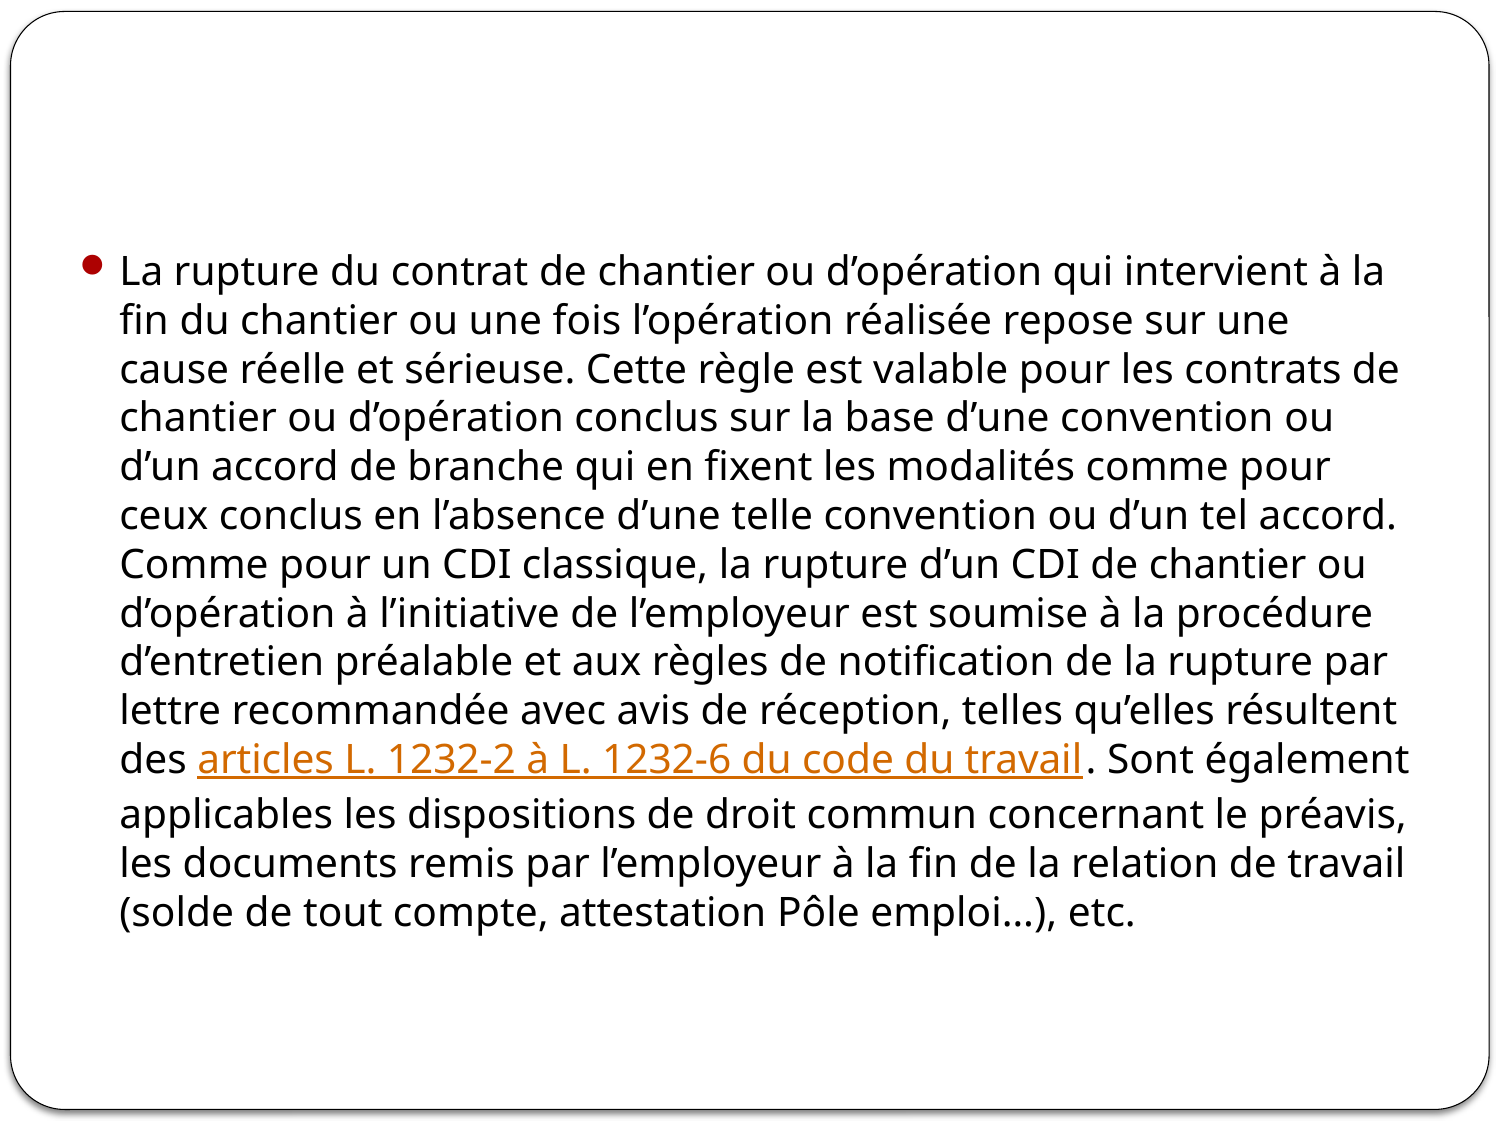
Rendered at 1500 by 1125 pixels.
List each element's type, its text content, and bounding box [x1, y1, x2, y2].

list La rupture du contrat de chantier ou d’opération qui intervient à la fin du chantier ou une fois l’opération réalisée repose sur une cause réelle et sérieuse. Cette règle est valable pour les contrats de chantier ou d’opération conclus sur la base d’une convention ou d’un accord de branche qui en fixent les modalités comme pour ceux conclus en l’absence d’une telle convention ou d’un tel accord. Comme pour un CDI classique, la rupture d’un CDI de chantier ou d’opération à l’initiative de l’employeur est soumise à la procédure d’entretien préalable et aux règles de notification de la rupture par lettre recommandée avec avis de réception, telles qu’elles résultent des articles L. 1232-2 à L. 1232-6 du code du travail. Sont également applicables les dispositions de droit commun concernant le préavis, les documents remis par l’employeur à la fin de la relation de travail (solde de tout compte, attestation Pôle emploi…), etc. [64, 237, 1425, 988]
